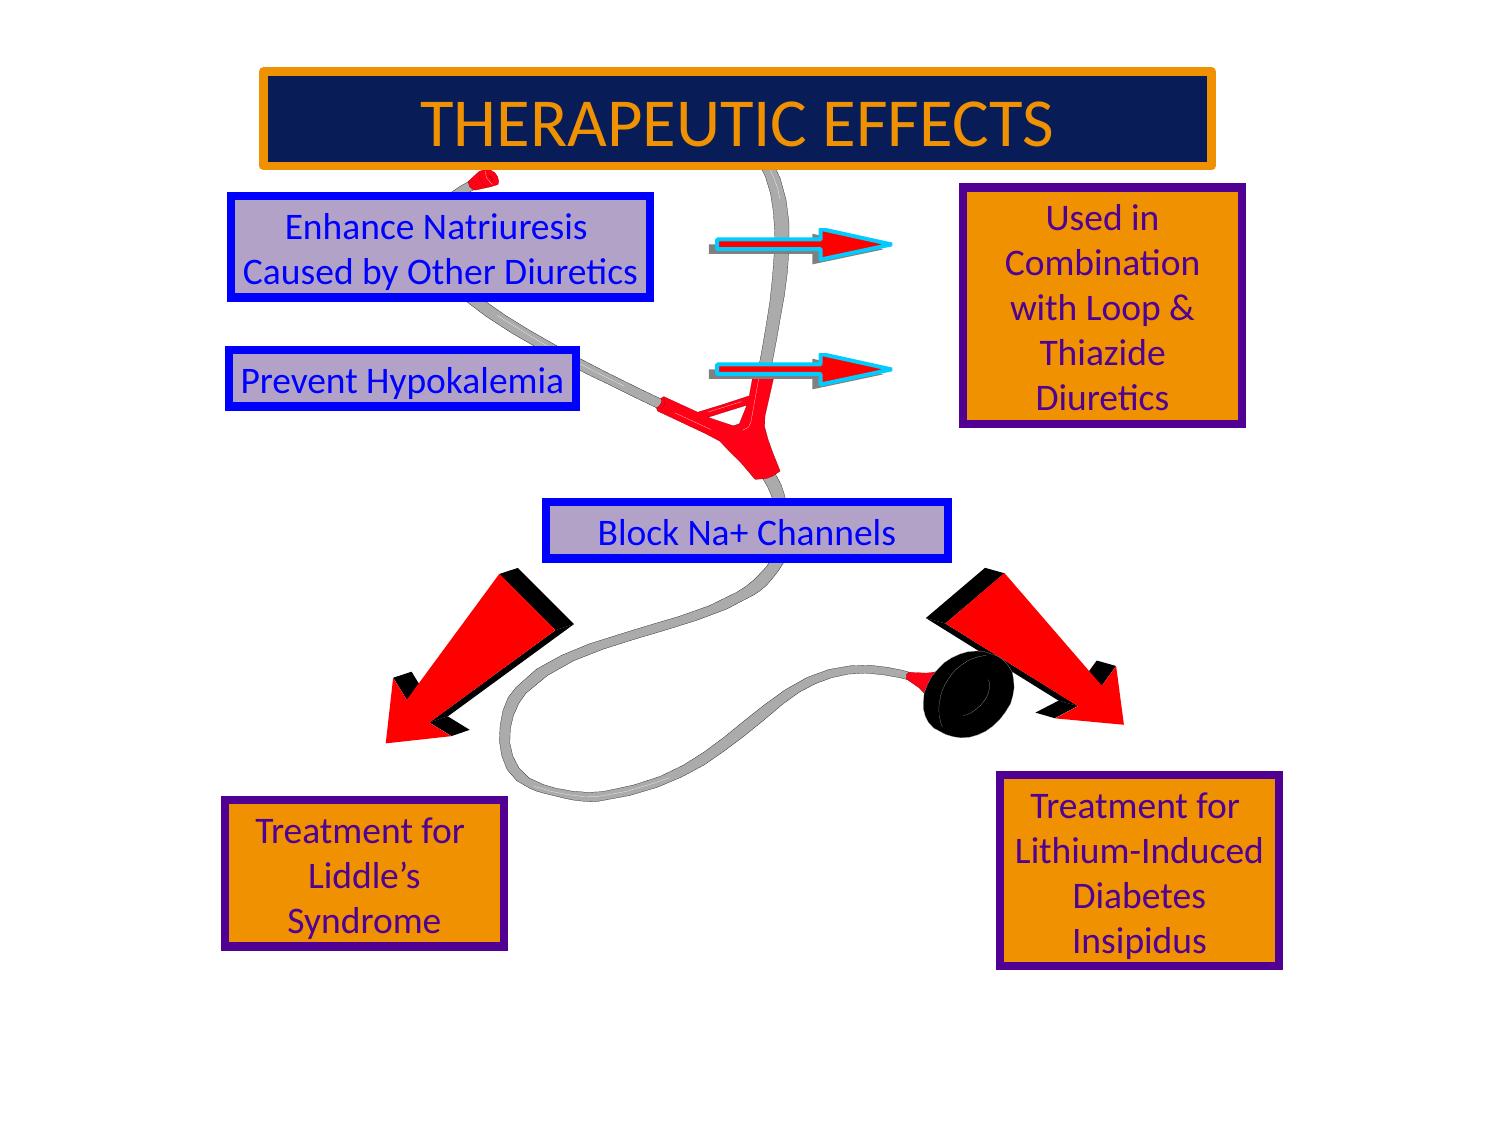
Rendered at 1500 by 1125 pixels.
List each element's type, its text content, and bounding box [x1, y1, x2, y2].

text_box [384, 566, 410, 745]
title THERAPEUTIC EFFECTS [263, 71, 1212, 167]
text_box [1026, 566, 1126, 726]
text_box Treatment for Lithium-Induced Diabetes Insipidus [999, 774, 1280, 967]
text_box Prevent Hypokalemia [229, 349, 410, 407]
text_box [415, 115, 1023, 808]
text_box Treatment for Liddle’s Syndrome [225, 799, 505, 947]
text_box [707, 353, 893, 390]
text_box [707, 228, 893, 265]
text_box Used in Combination with Loop & Thiazide Diuretics [1026, 187, 1243, 424]
text_box Enhance Natriuresis Caused by Other Diuretics [231, 196, 410, 298]
